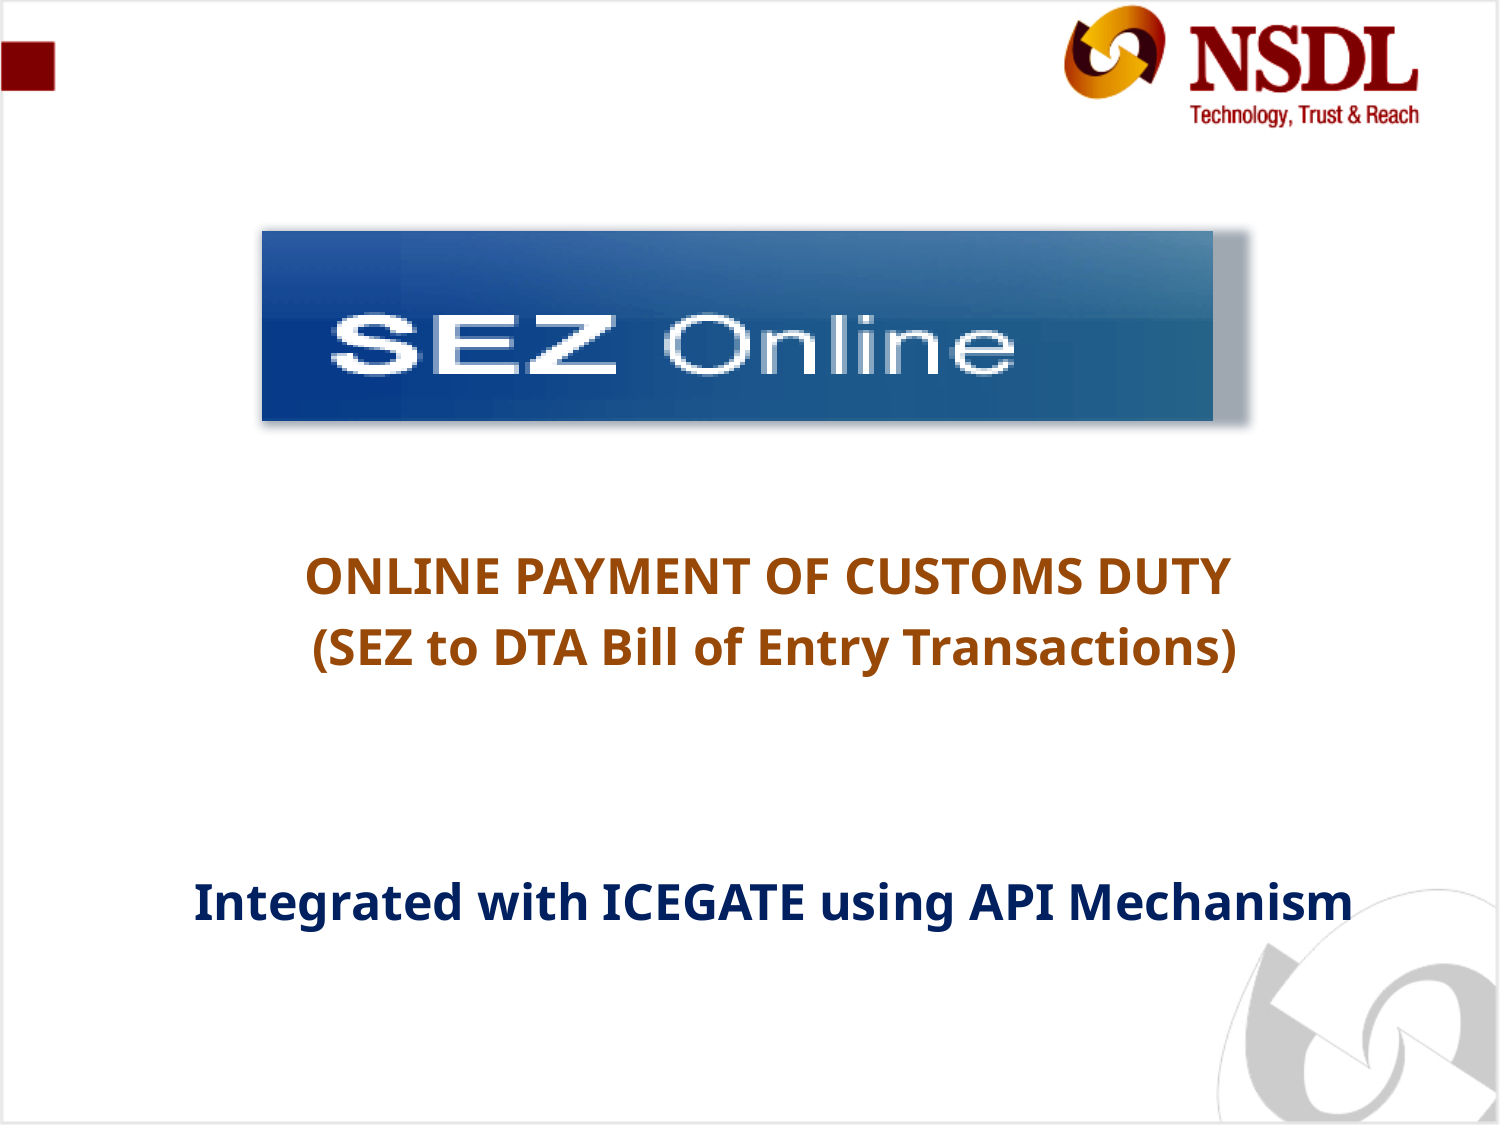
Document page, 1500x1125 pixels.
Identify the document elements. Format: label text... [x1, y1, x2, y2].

text_box ONLINE PAYMENT OF CUSTOMS DUTY (SEZ to DTA Bill of Entry Transactions) [62, 537, 1488, 713]
list Integrated with ICEGATE using API Mechanism [158, 862, 1392, 925]
picture [0, 0, 1500, 1125]
